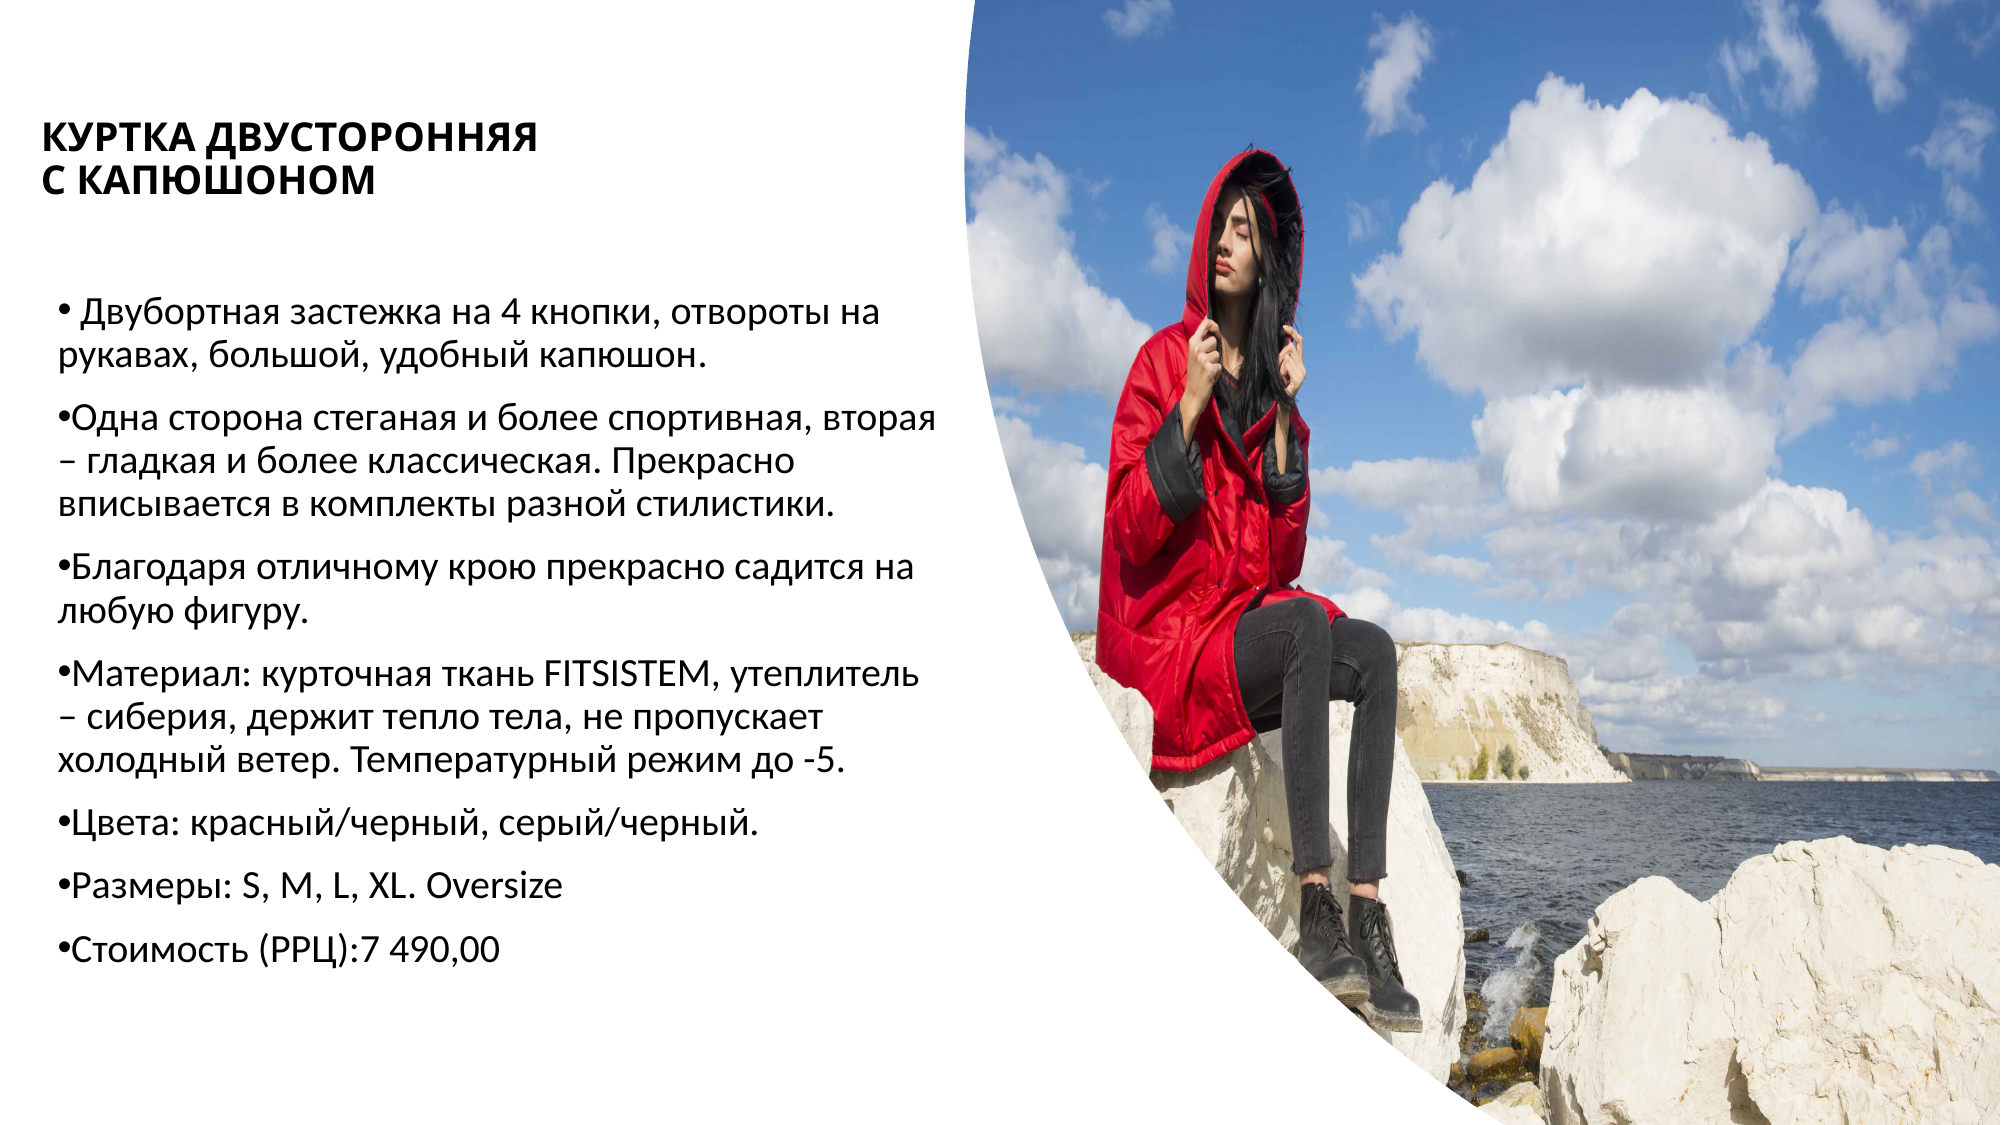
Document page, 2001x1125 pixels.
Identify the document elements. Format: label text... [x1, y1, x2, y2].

subtitle Двубортная застежка на 4 кнопки, отвороты на рукавах, большой, удобный капюшон. Одна сторона стеганая и более спортивная, вторая – гладкая и более классическая. Прекрасно вписывается в комплекты разной стилистики. Благодаря отличному крою прекрасно садится на любую фигуру. Материал: курточная ткань FITSISTEM, утеплитель – сиберия, держит тепло тела, не пропускает холодный ветер. Температурный режим до -5. Цвета: красный/черный, серый/черный. Размеры: S, M, L, XL. Oversize Стоимость (РРЦ):7 490,00 [42, 282, 964, 1049]
title КУРТКА ДВУСТОРОННЯЯ С КАПЮШОНОМ [25, 59, 948, 259]
picture [964, 0, 2000, 1125]
